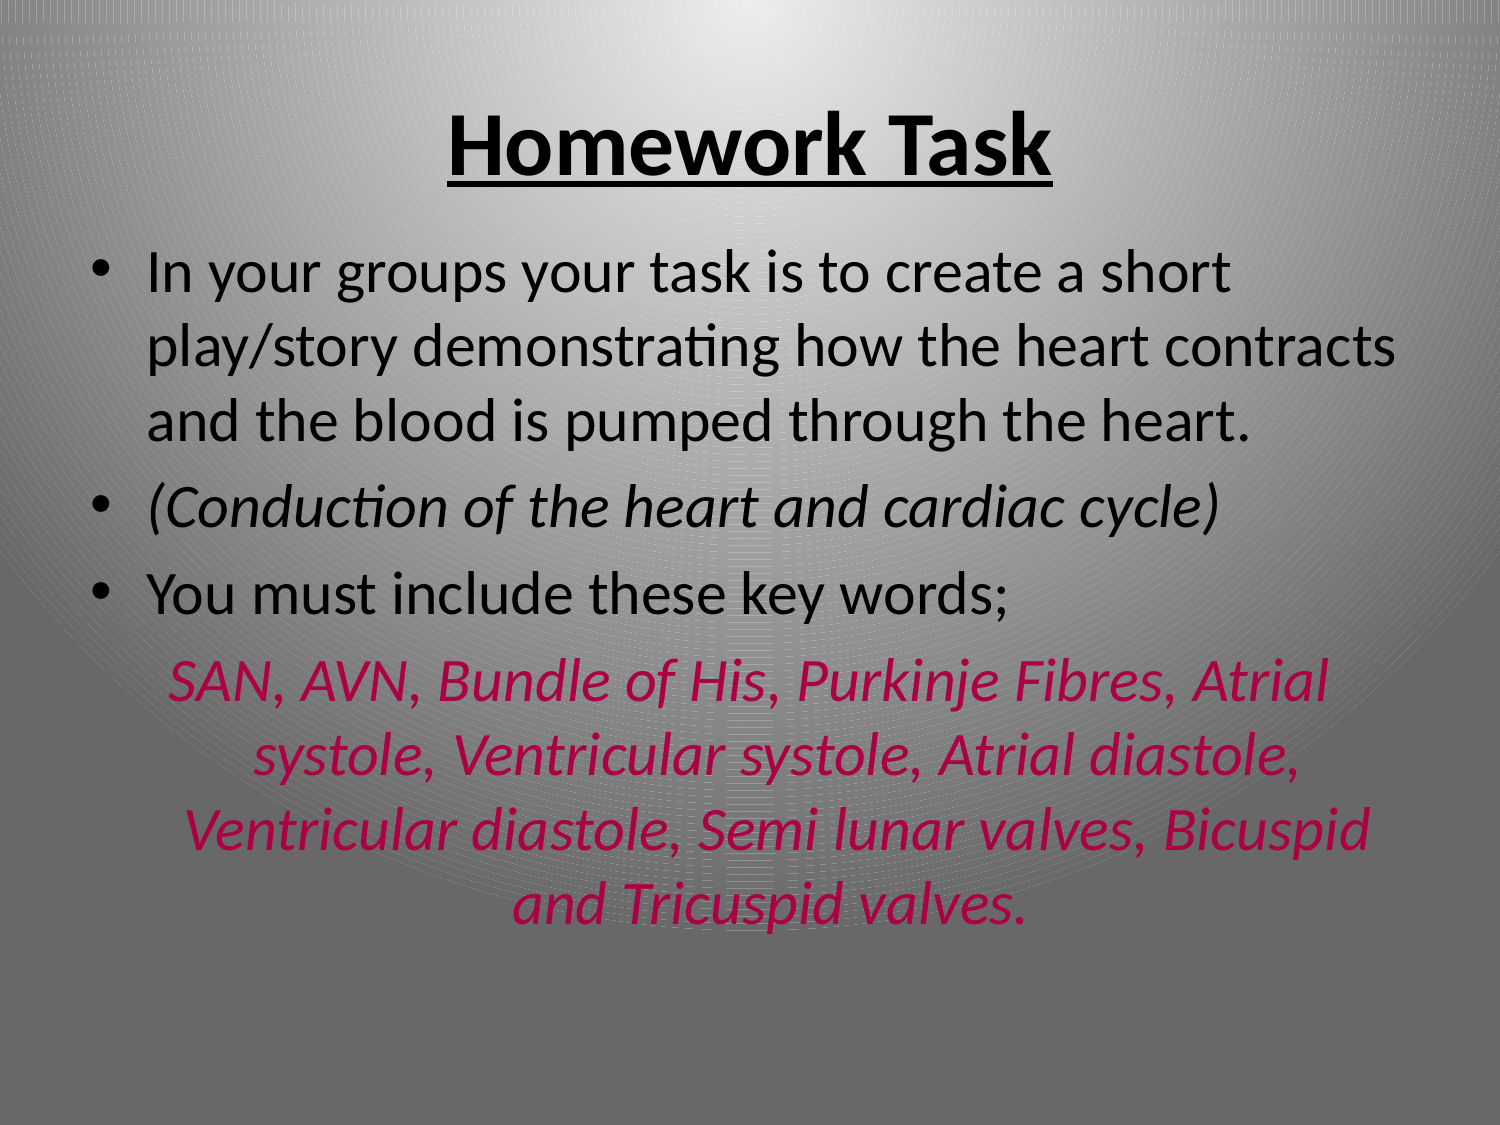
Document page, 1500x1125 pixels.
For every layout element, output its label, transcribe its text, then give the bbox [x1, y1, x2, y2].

title Homework Task [75, 45, 1425, 222]
list In your groups your task is to create a short play/story demonstrating how the heart contracts and the blood is pumped through the heart. (Conduction of the heart and cardiac cycle) You must include these key words; SAN, AVN, Bundle of His, Purkinje Fibres, Atrial systole, Ventricular systole, Atrial diastole, Ventricular diastole, Semi lunar valves, Bicuspid and Tricuspid valves. [75, 222, 1425, 1005]
